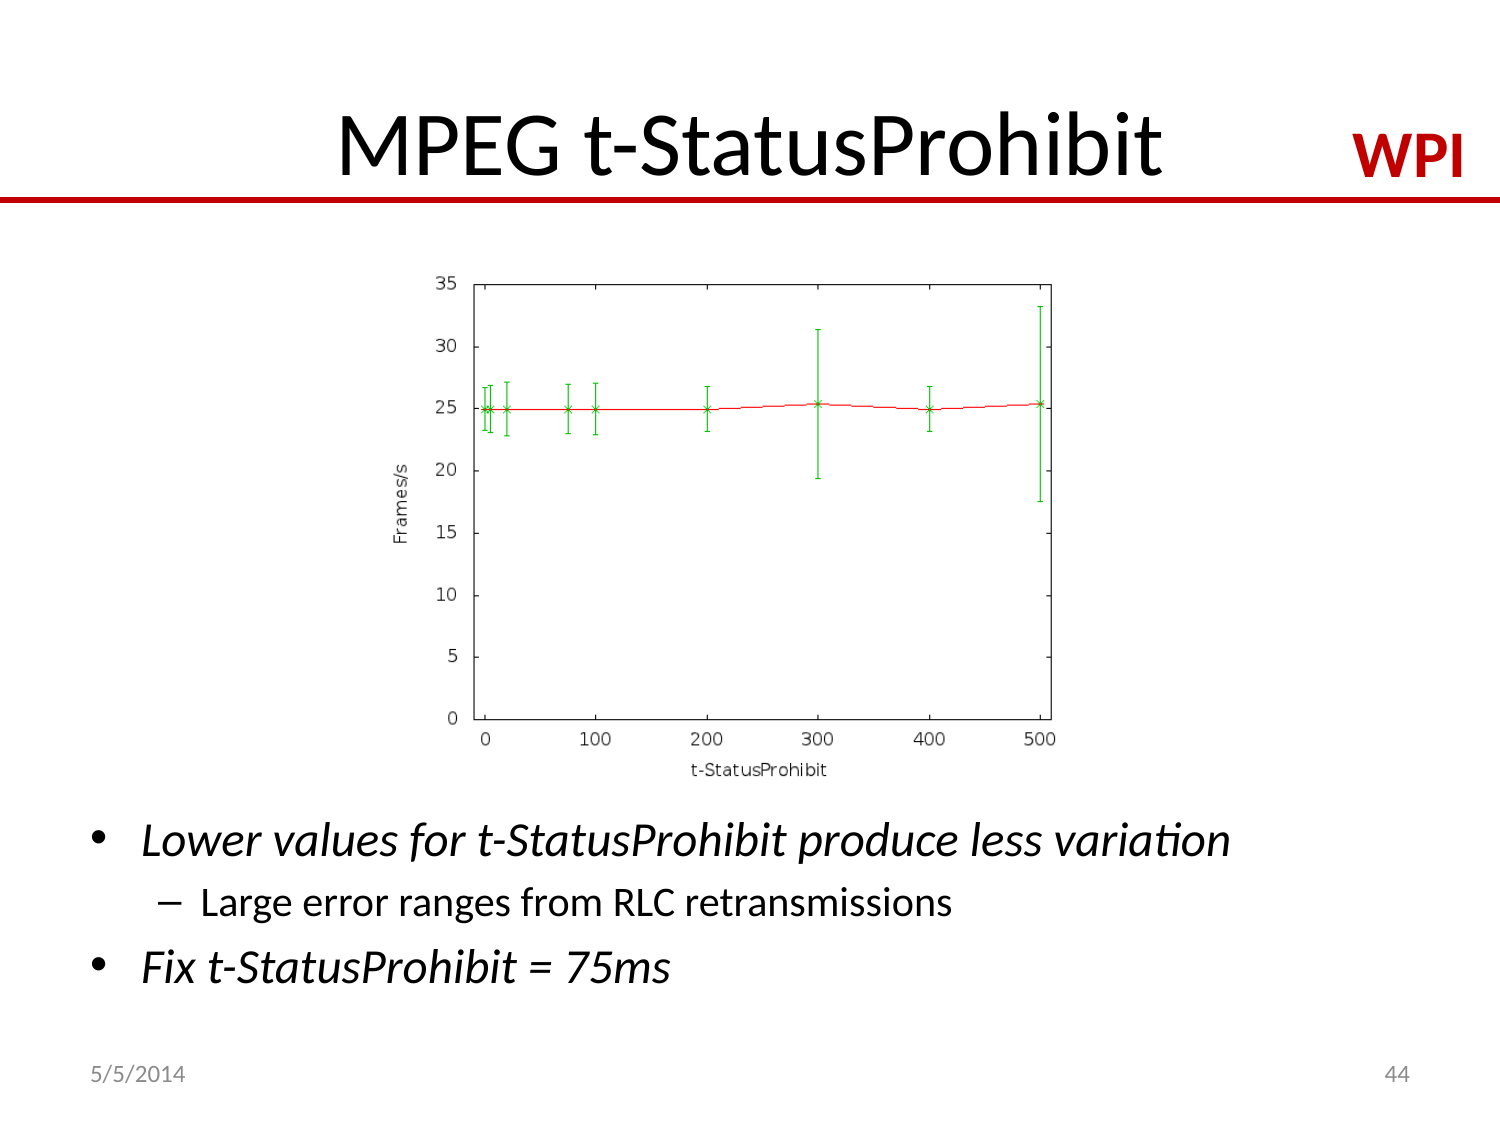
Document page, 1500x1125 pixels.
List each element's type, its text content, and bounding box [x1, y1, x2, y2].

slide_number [75, 1042, 425, 1103]
title MPEG t-StatusProhibit [75, 45, 1425, 233]
slide_number 44 [1074, 1042, 1425, 1103]
list Lower values for t-StatusProhibit produce less variation Large error ranges from RLC retransmissions Fix t-StatusProhibit = 75ms [75, 800, 1425, 1005]
picture [387, 260, 1088, 786]
